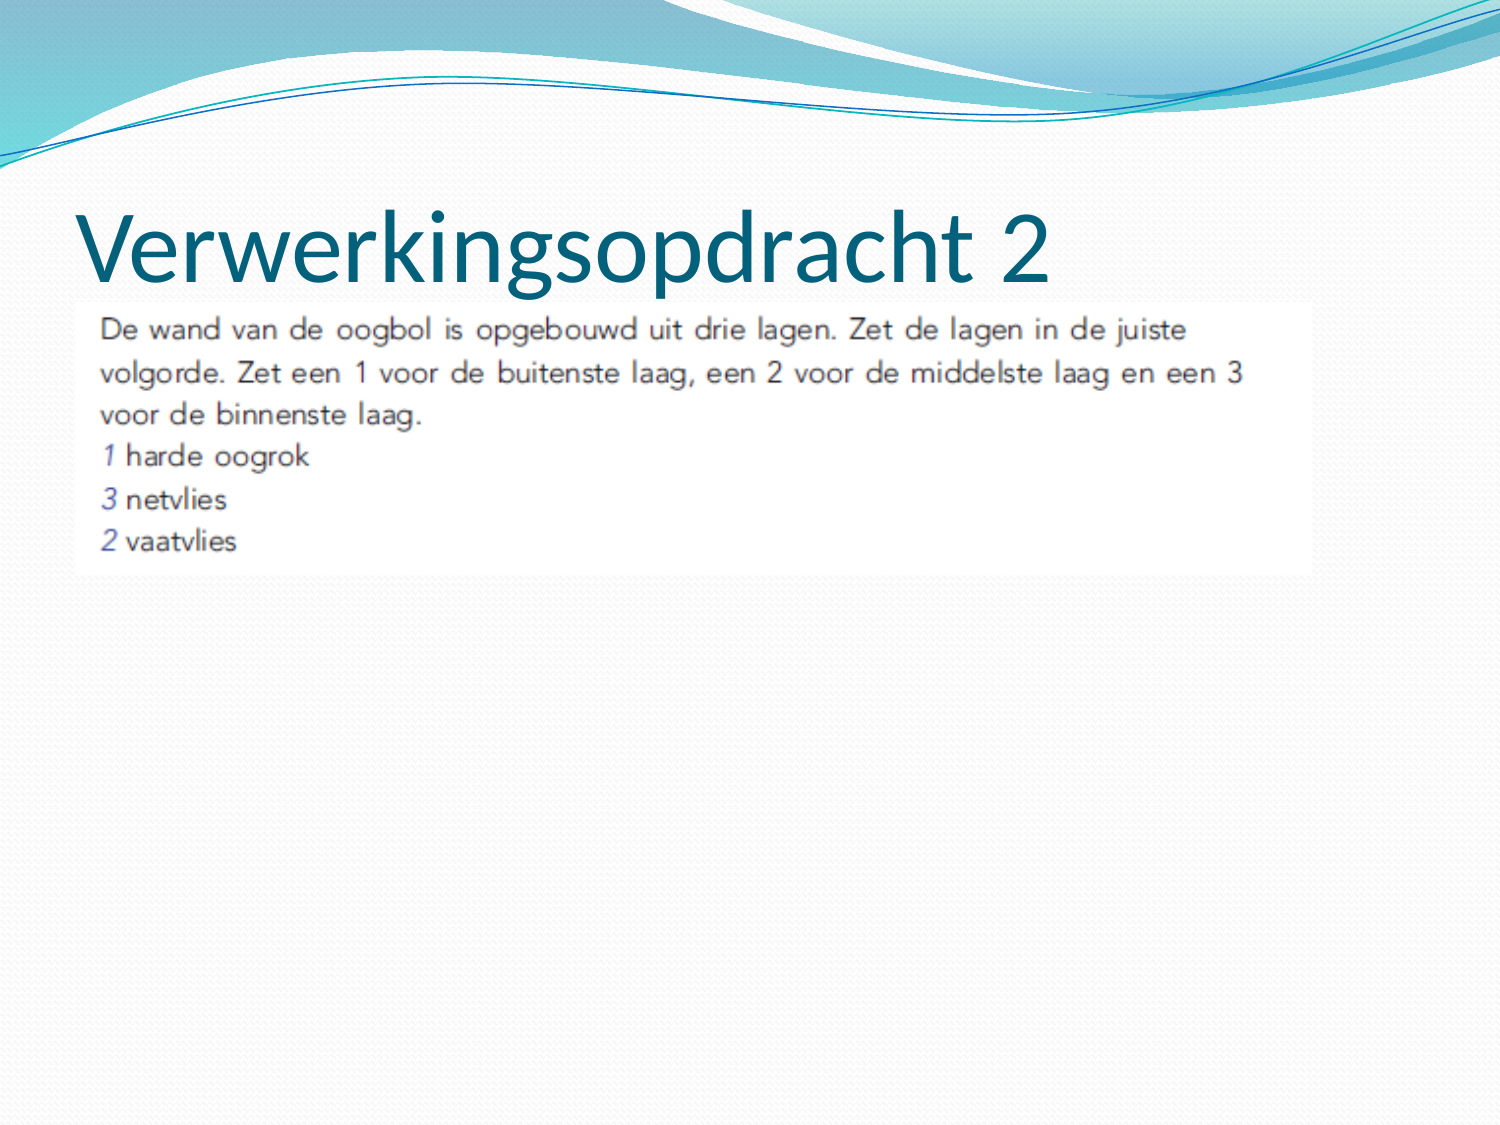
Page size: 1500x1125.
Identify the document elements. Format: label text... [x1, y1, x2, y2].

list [74, 302, 1312, 575]
title Verwerkingsopdracht 2 [75, 115, 1425, 303]
